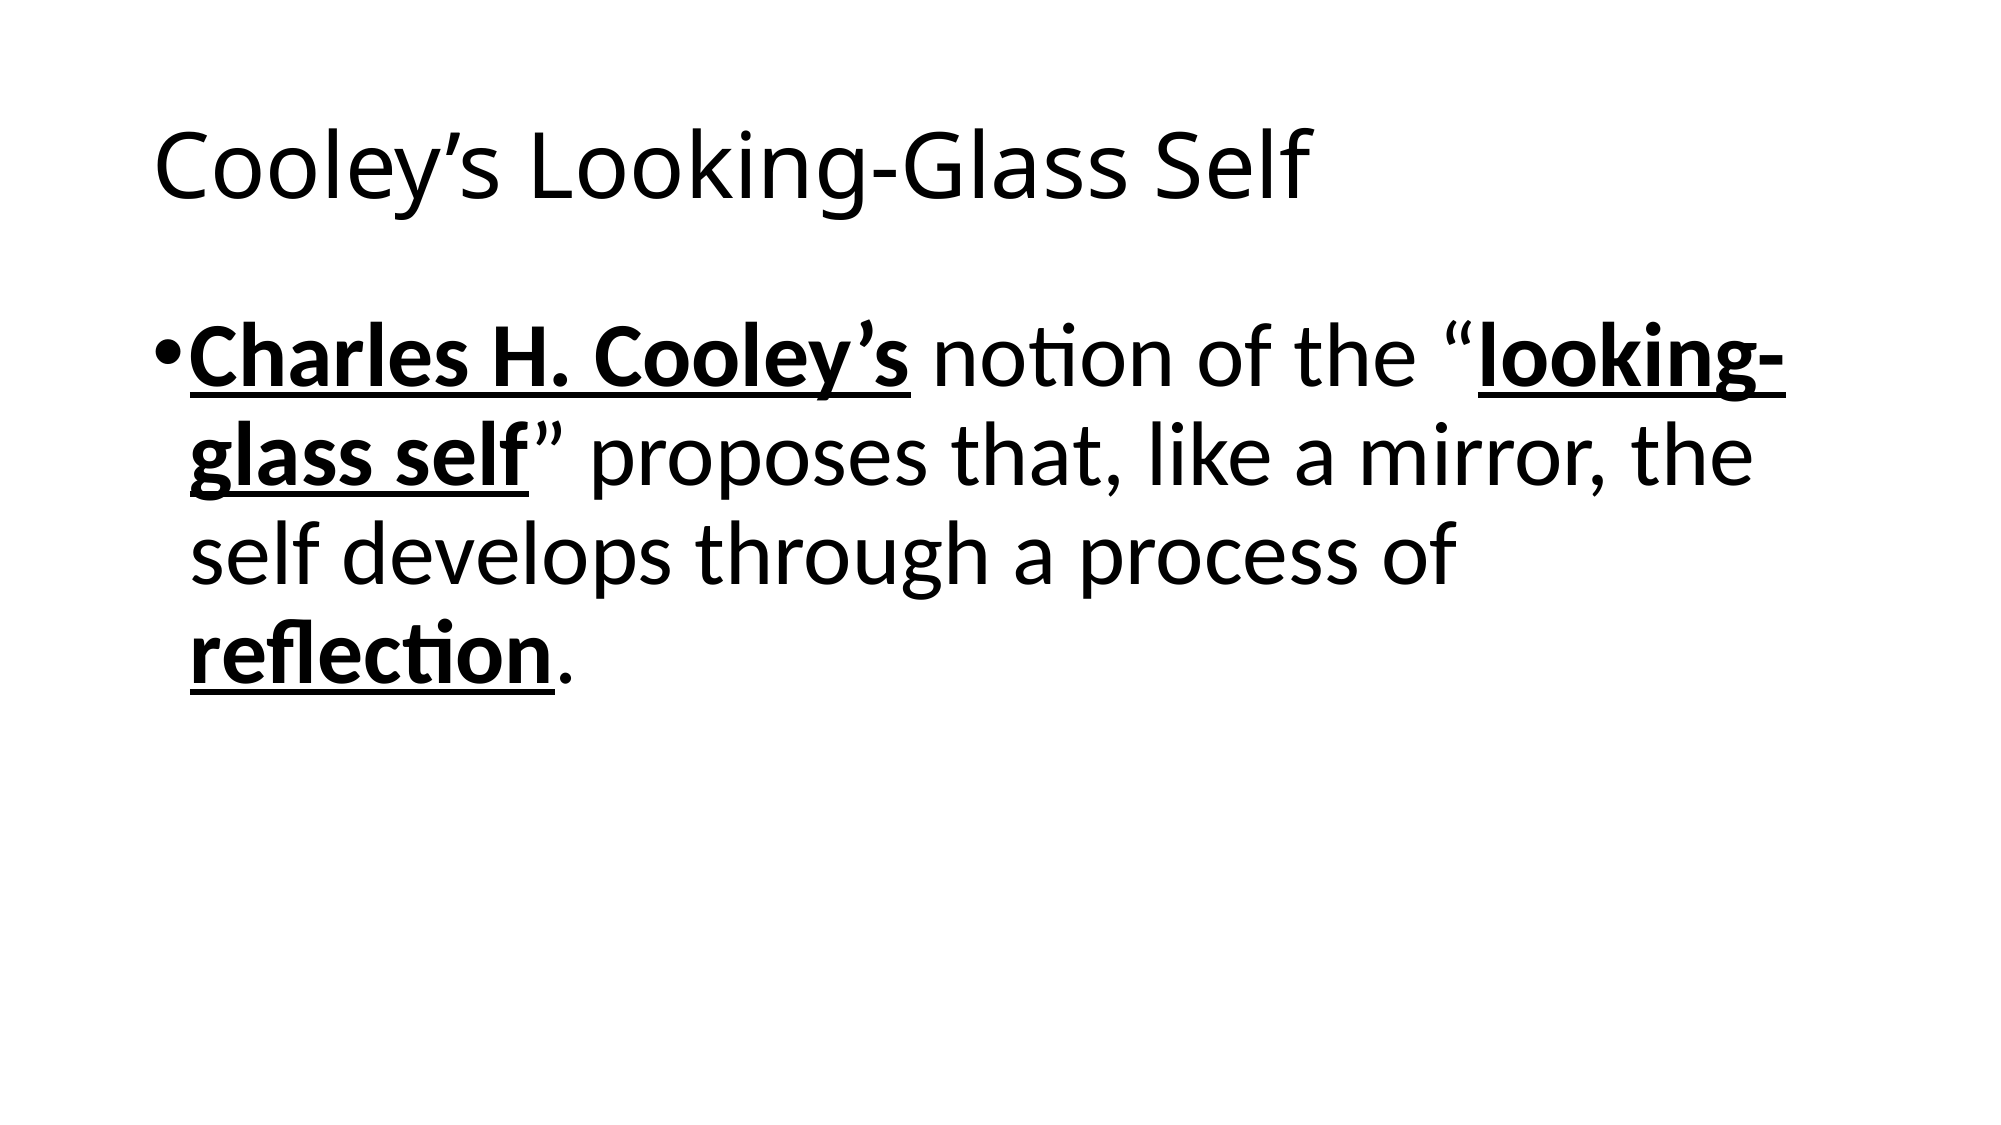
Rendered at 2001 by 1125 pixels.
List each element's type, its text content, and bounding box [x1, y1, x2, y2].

title Cooley’s Looking-Glass Self [137, 59, 1863, 278]
list Charles H. Cooley’s notion of the “looking-glass self” proposes that, like a mirror, the self develops through a process of reflection. [137, 299, 1863, 1014]
